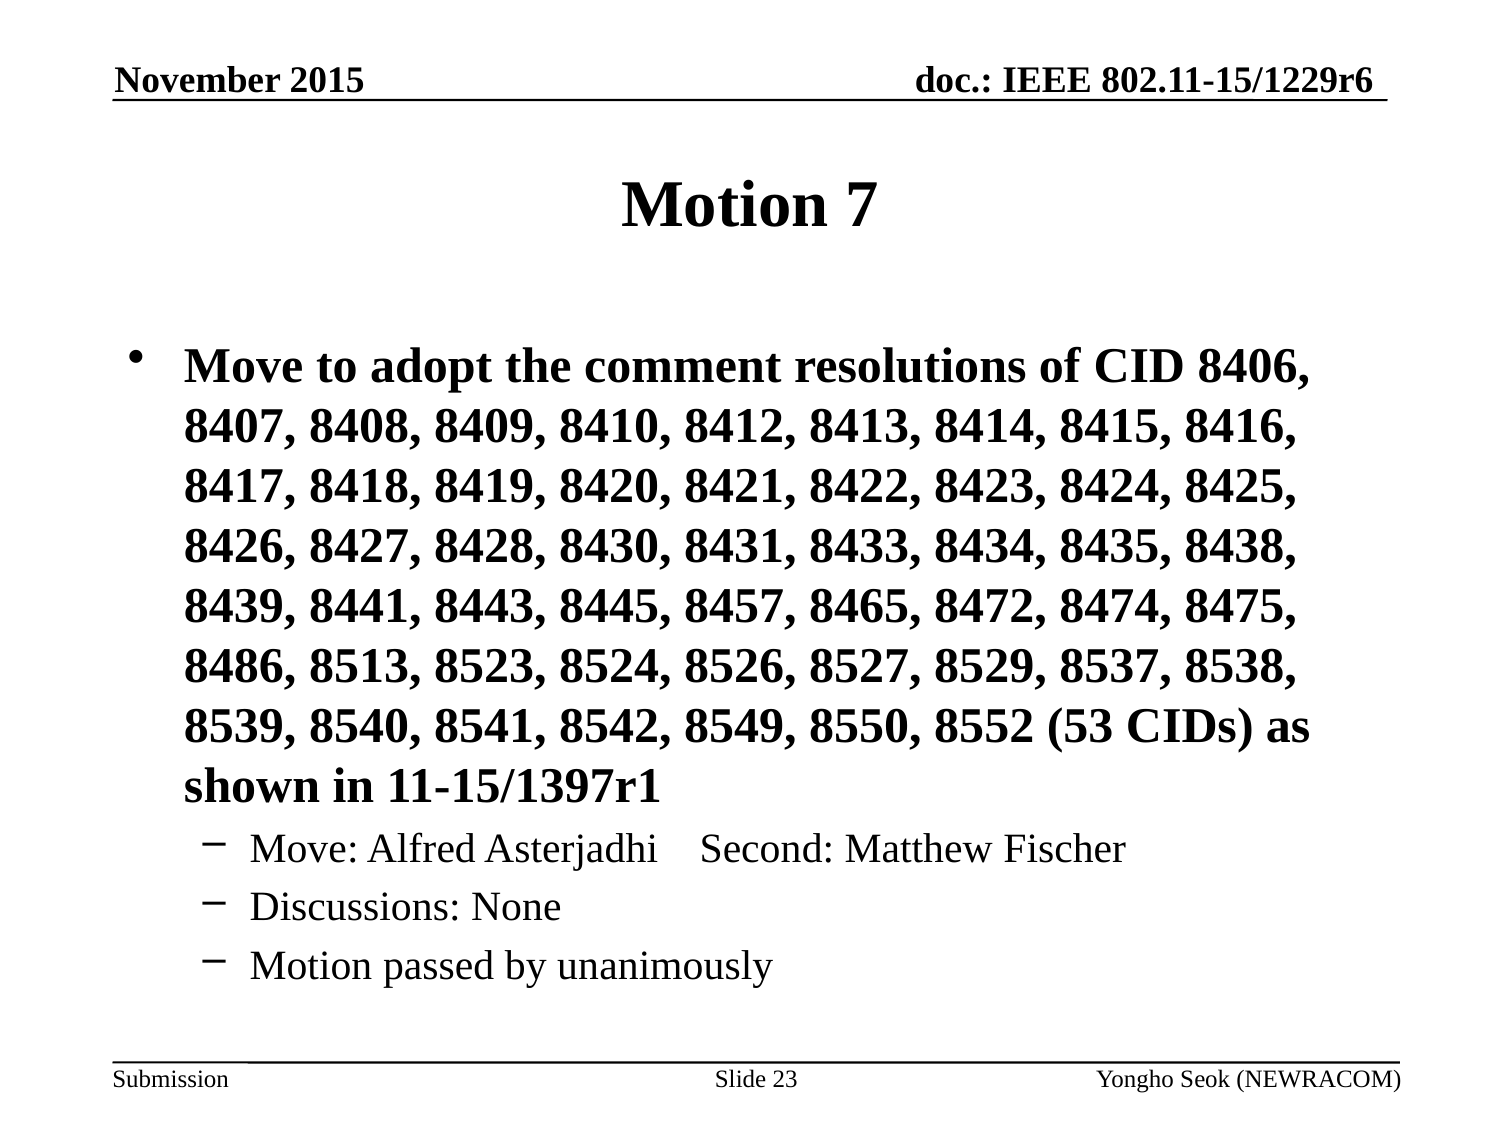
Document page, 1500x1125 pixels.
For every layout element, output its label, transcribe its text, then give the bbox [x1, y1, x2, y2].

footer Yongho Seok (NEWRACOM) [1088, 1061, 1402, 1093]
list Move to adopt the comment resolutions of CID 8406, 8407, 8408, 8409, 8410, 8412, 8413, 8414, 8415, 8416, 8417, 8418, 8419, 8420, 8421, 8422, 8423, 8424, 8425, 8426, 8427, 8428, 8430, 8431, 8433, 8434, 8435, 8438, 8439, 8441, 8443, 8445, 8457, 8465, 8472, 8474, 8475, 8486, 8513, 8523, 8524, 8526, 8527, 8529, 8537, 8538, 8539, 8540, 8541, 8542, 8549, 8550, 8552 (53 CIDs) as shown in 11-15/1397r1 Move: Alfred Asterjadhi Second: Matthew Fischer Discussions: None Motion passed by unanimously [112, 324, 1388, 1001]
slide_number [114, 54, 368, 101]
slide_number Slide 23 [712, 1061, 800, 1093]
title Motion 7 [112, 112, 1388, 288]
